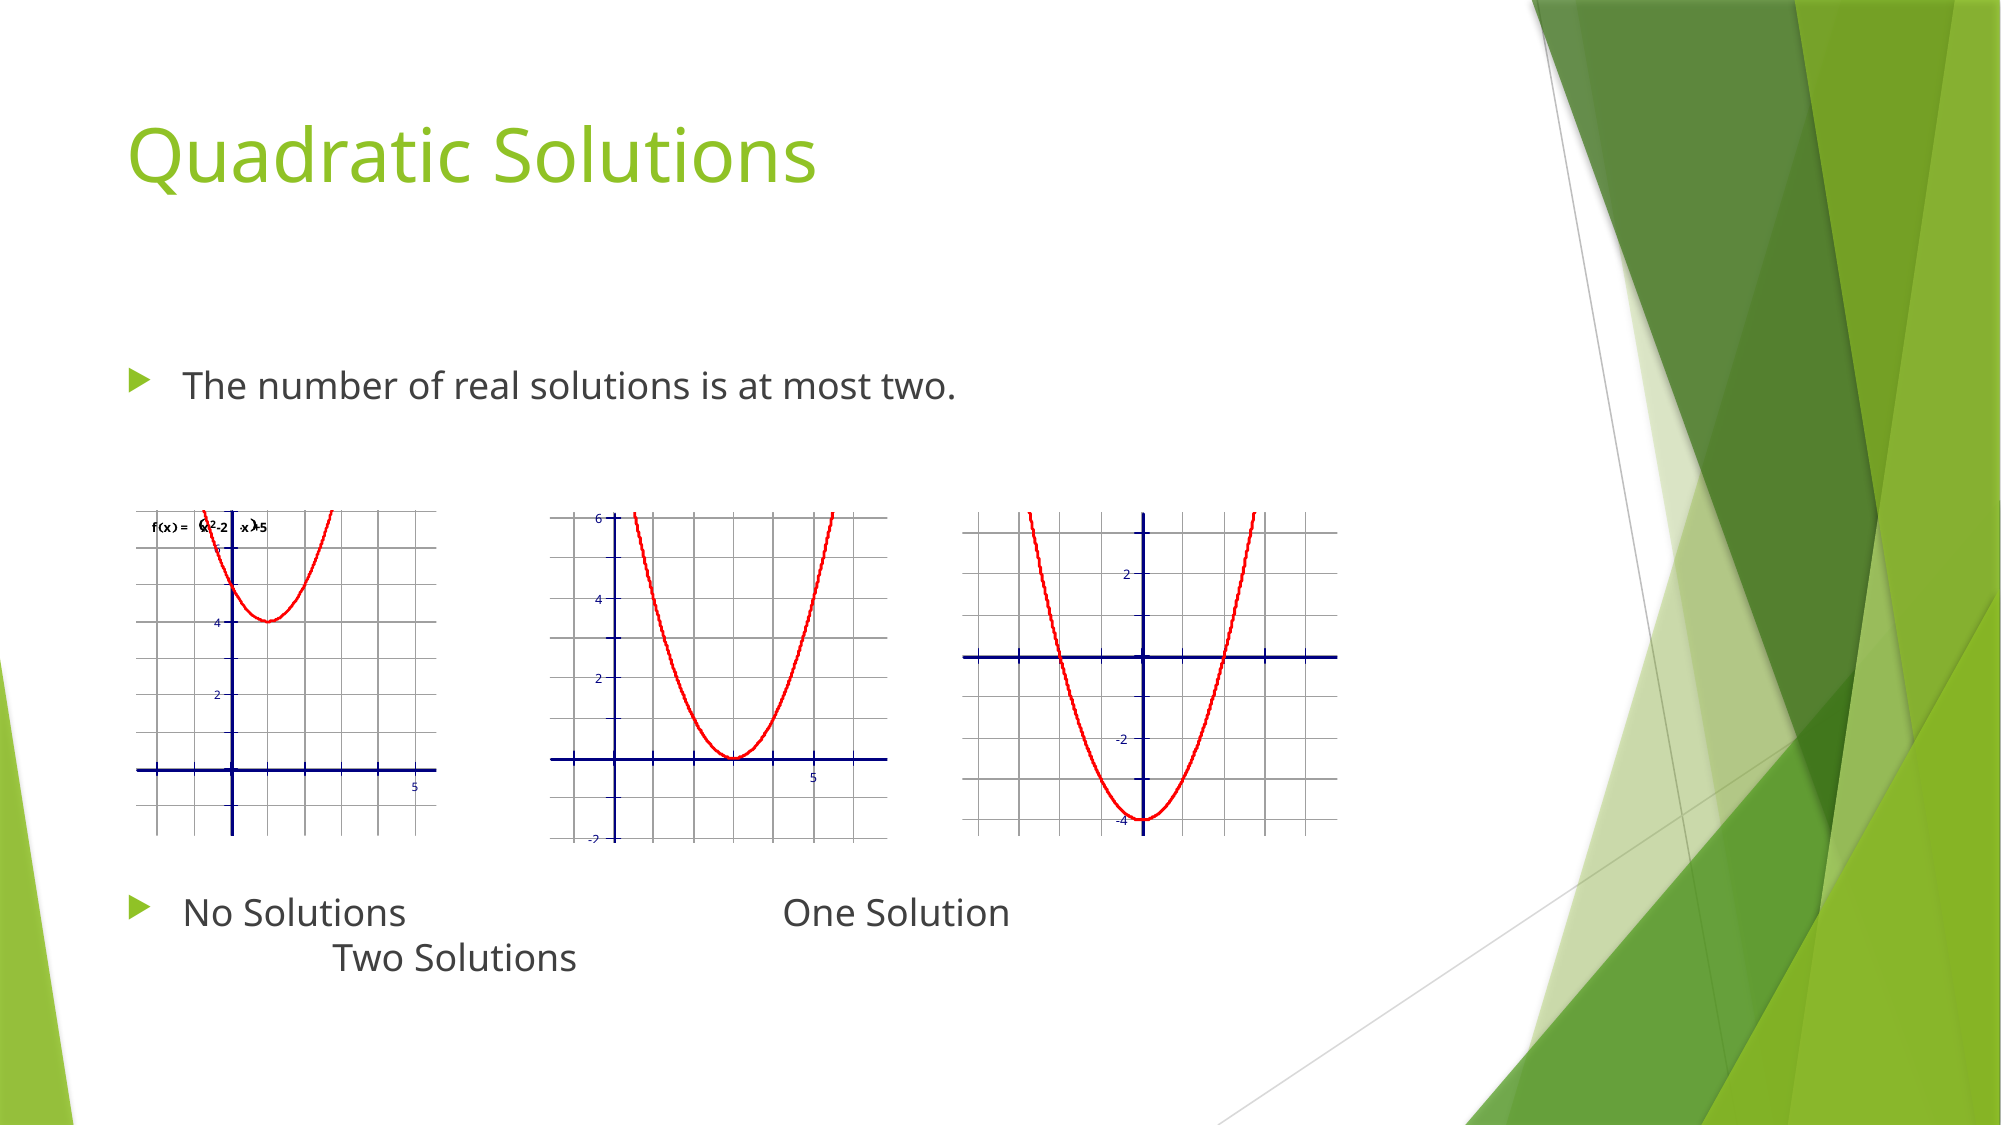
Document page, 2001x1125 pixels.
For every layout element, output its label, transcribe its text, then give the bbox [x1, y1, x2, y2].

picture [135, 509, 437, 836]
picture [549, 511, 888, 844]
list The number of real solutions is at most two. No Solutions One Solution Two Solutions [111, 354, 1522, 992]
picture [961, 511, 1338, 837]
title Quadratic Solutions [111, 99, 1522, 317]
